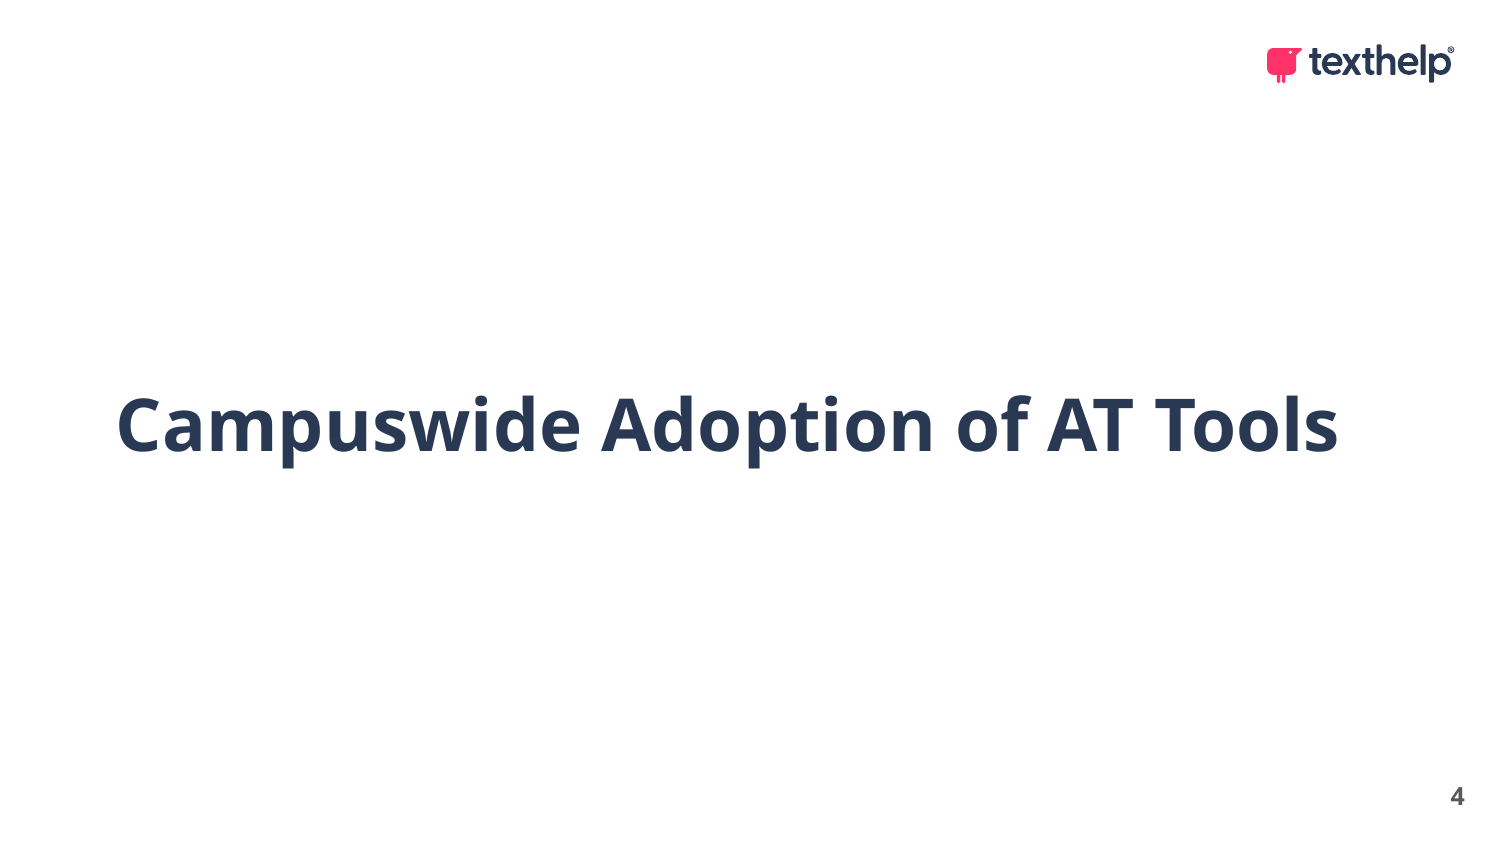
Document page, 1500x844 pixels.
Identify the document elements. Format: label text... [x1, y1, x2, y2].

slide_number 4 [1389, 764, 1480, 830]
title Campuswide Adoption of AT Tools [100, 352, 1390, 491]
